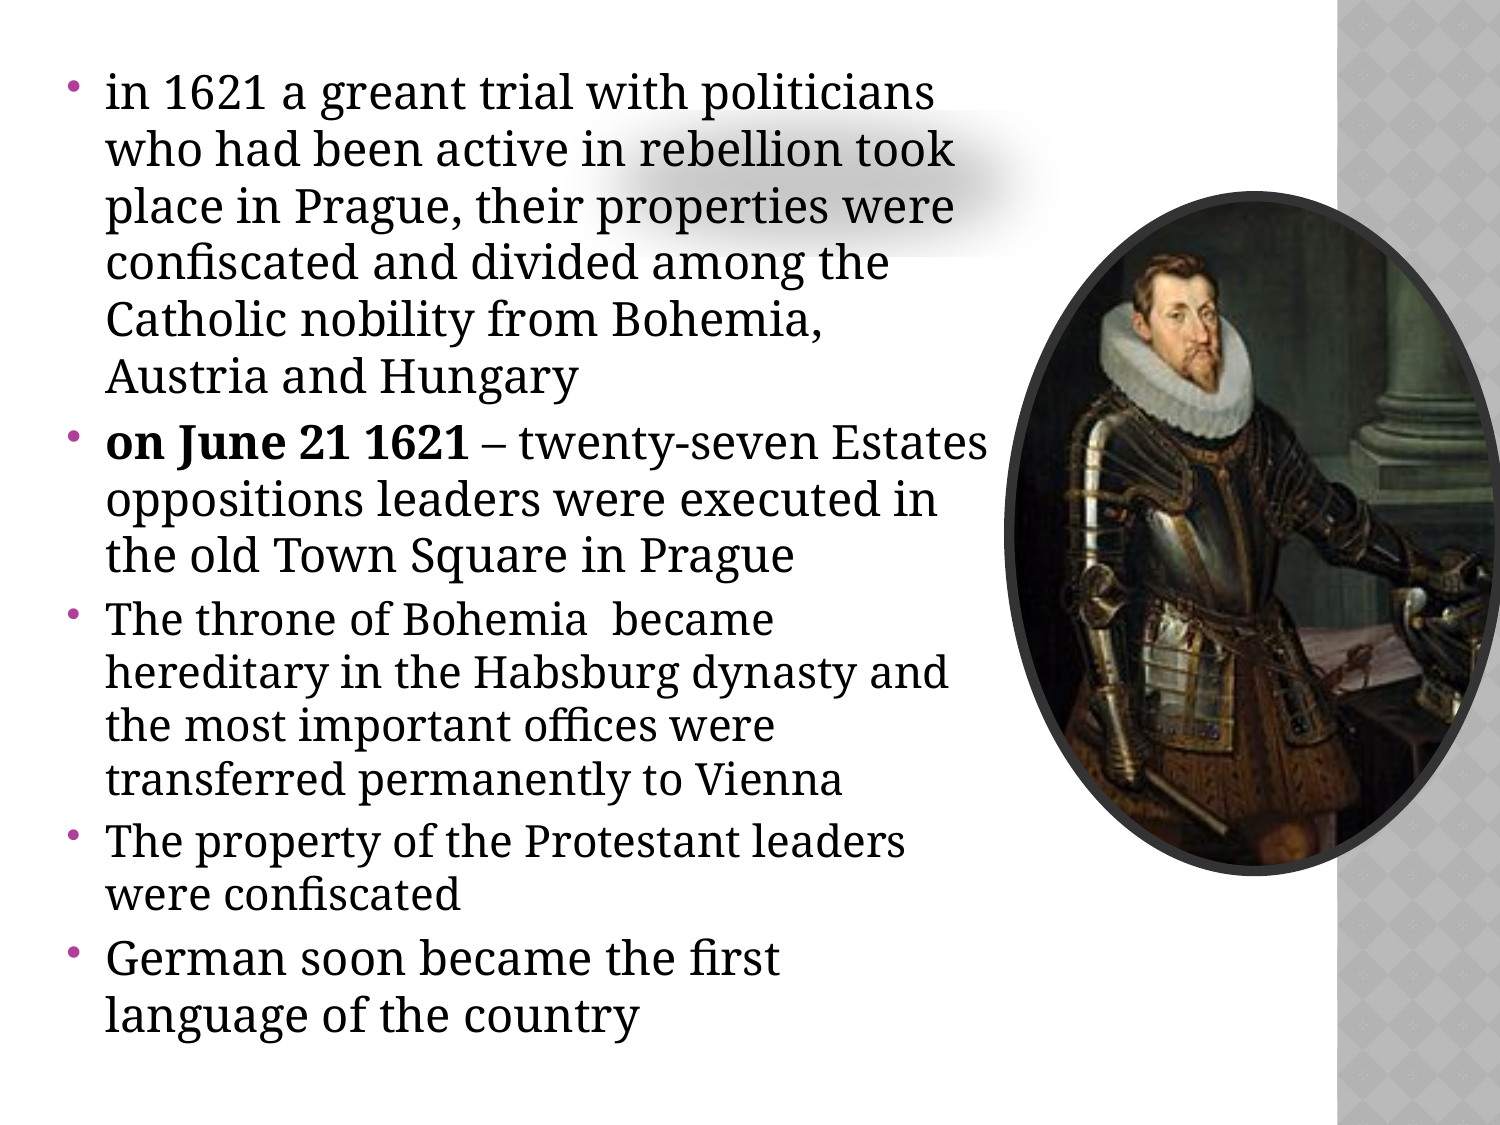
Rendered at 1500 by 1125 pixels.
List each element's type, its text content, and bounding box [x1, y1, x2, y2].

list in 1621 a greant trial with politicians who had been active in rebellion took place in Prague, their properties were confiscated and divided among the Catholic nobility from Bohemia, Austria and Hungary on June 21 1621 – twenty-seven Estates oppositions leaders were executed in the old Town Square in Prague The throne of Bohemia became hereditary in the Habsburg dynasty and the most important offices were transferred permanently to Vienna The property of the Protestant leaders were confiscated German soon became the first language of the country [52, 54, 1011, 1083]
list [1008, 195, 1500, 872]
